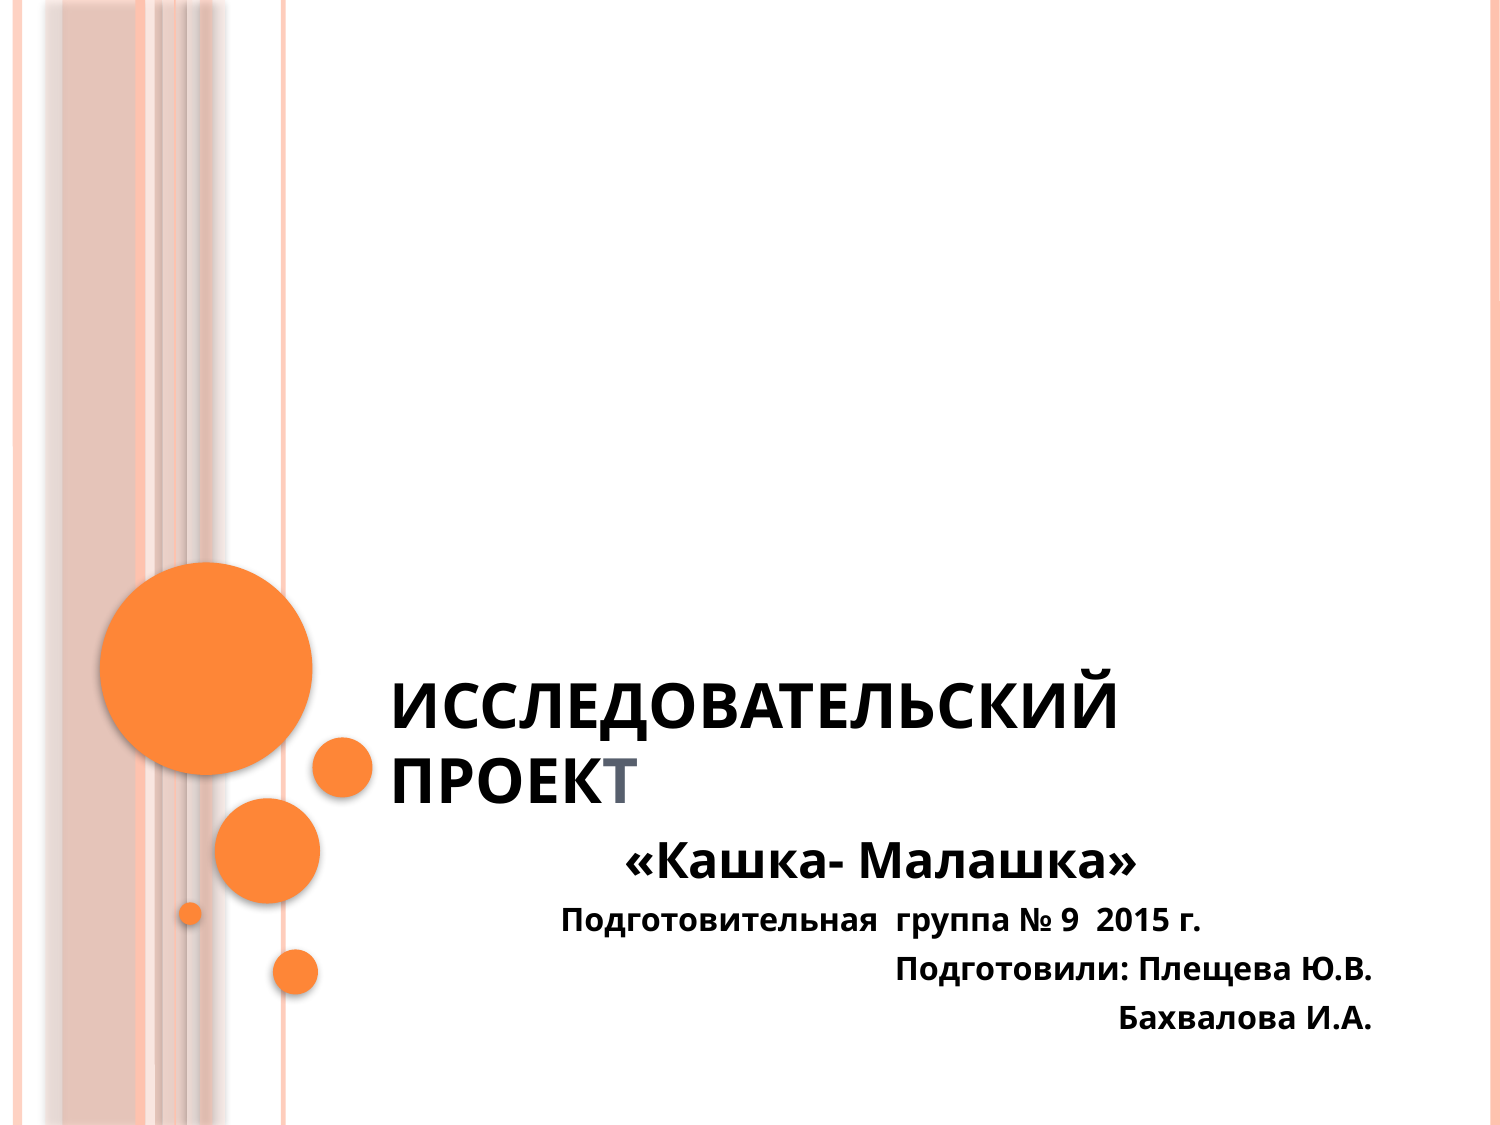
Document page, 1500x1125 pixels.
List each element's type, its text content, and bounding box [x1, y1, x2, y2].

title Исследовательский проект [375, 512, 1388, 820]
subtitle «Кашка- Малашка» Подготовительная группа № 9 2015 г. Подготовили: Плещева Ю.В. Бахвалова И.А. [375, 820, 1388, 1046]
